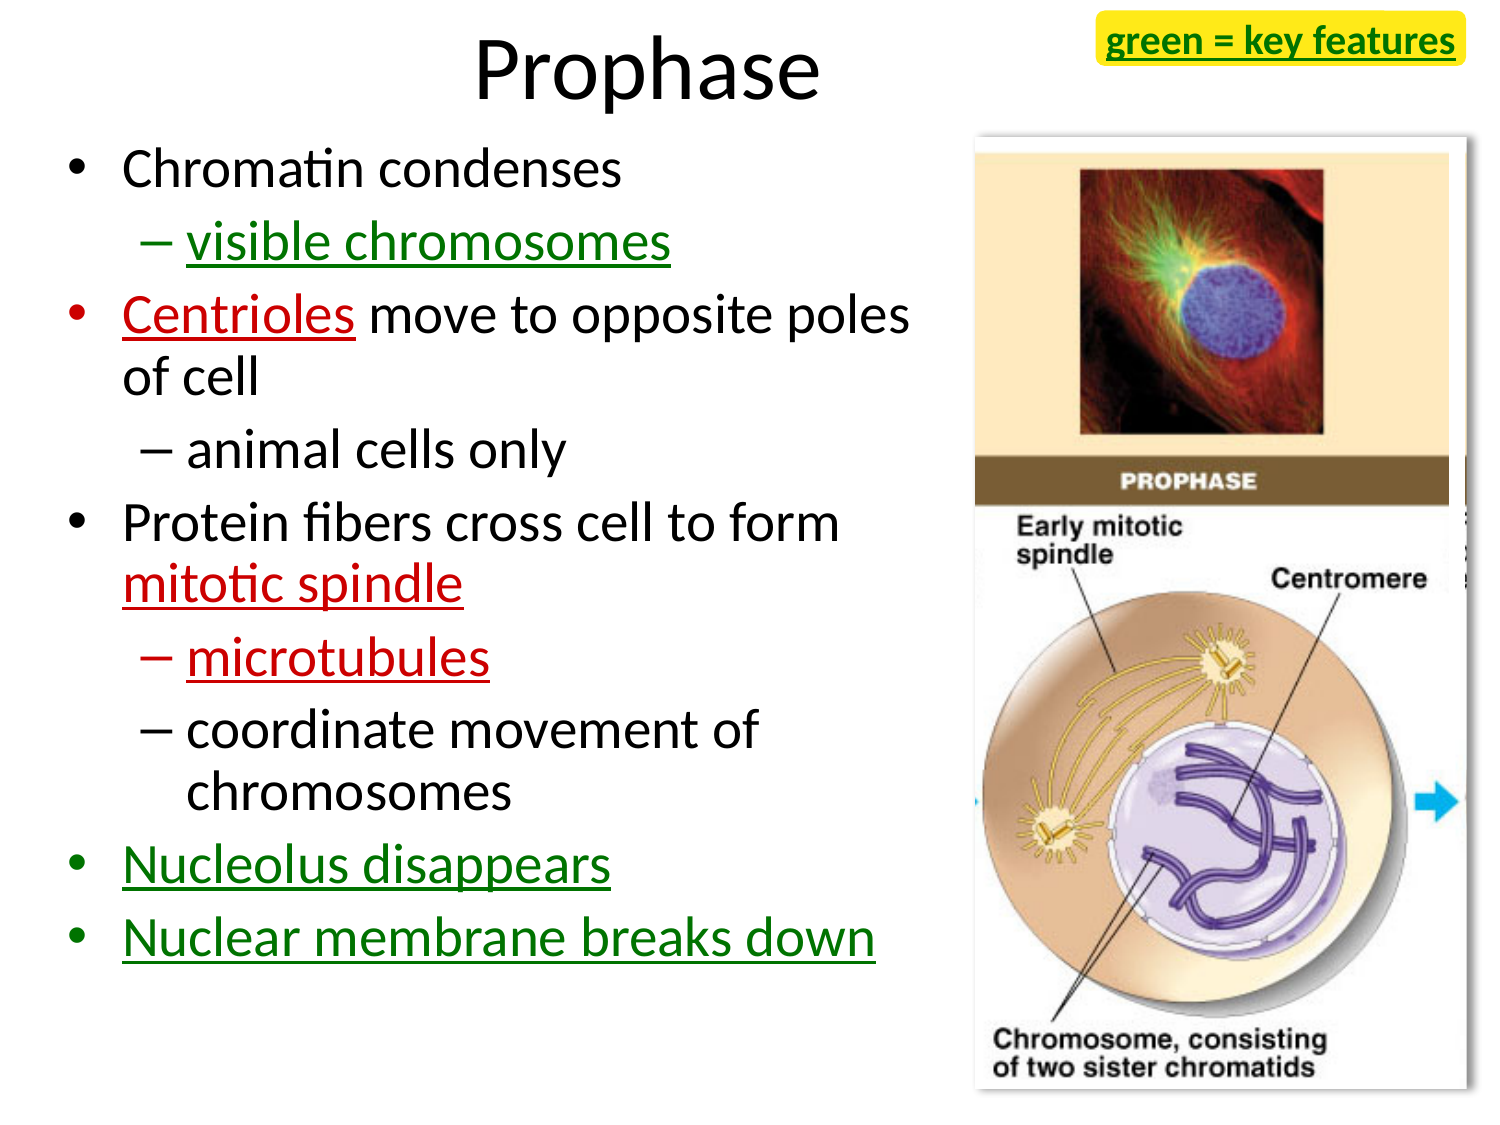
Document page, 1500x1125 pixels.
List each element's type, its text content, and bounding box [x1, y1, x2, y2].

list Chromatin condenses visible chromosomes Centrioles move to opposite poles of cell animal cells only Protein fibers cross cell to form mitotic spindle microtubules coordinate movement of chromosomes Nucleolus disappears Nuclear membrane breaks down [52, 130, 948, 982]
text_box green = key features [1095, 10, 1467, 66]
picture [974, 137, 1467, 1090]
title Prophase [31, 0, 1307, 125]
